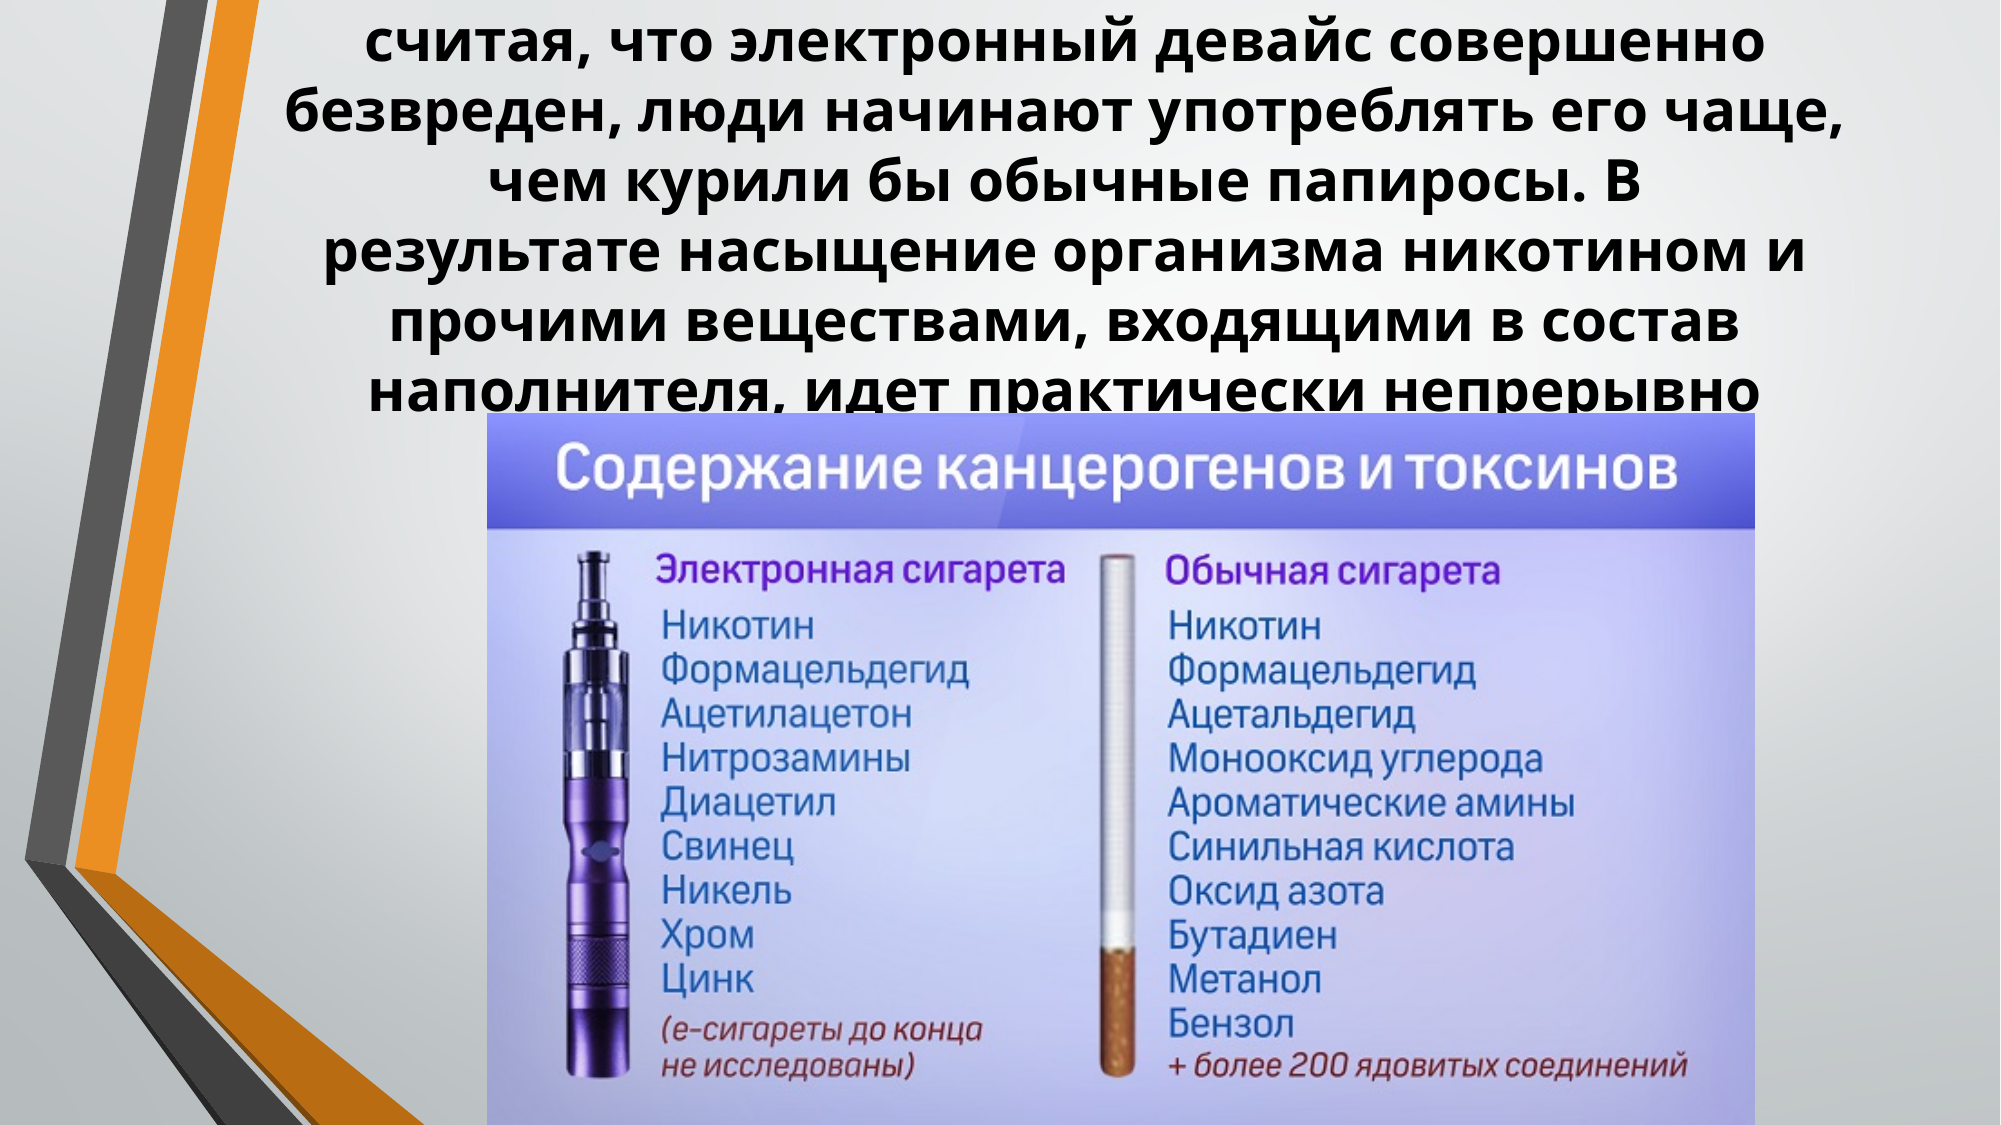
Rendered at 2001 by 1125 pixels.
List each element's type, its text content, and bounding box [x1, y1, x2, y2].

picture [486, 413, 1755, 1125]
title считая, что электронный девайс совершенно безвреден, люди начинают употреблять его чаще, чем курили бы обычные папиросы. В результате насыщение организма никотином и прочими веществами, входящими в состав наполнителя, идет практически непрерывно [243, 25, 1887, 400]
